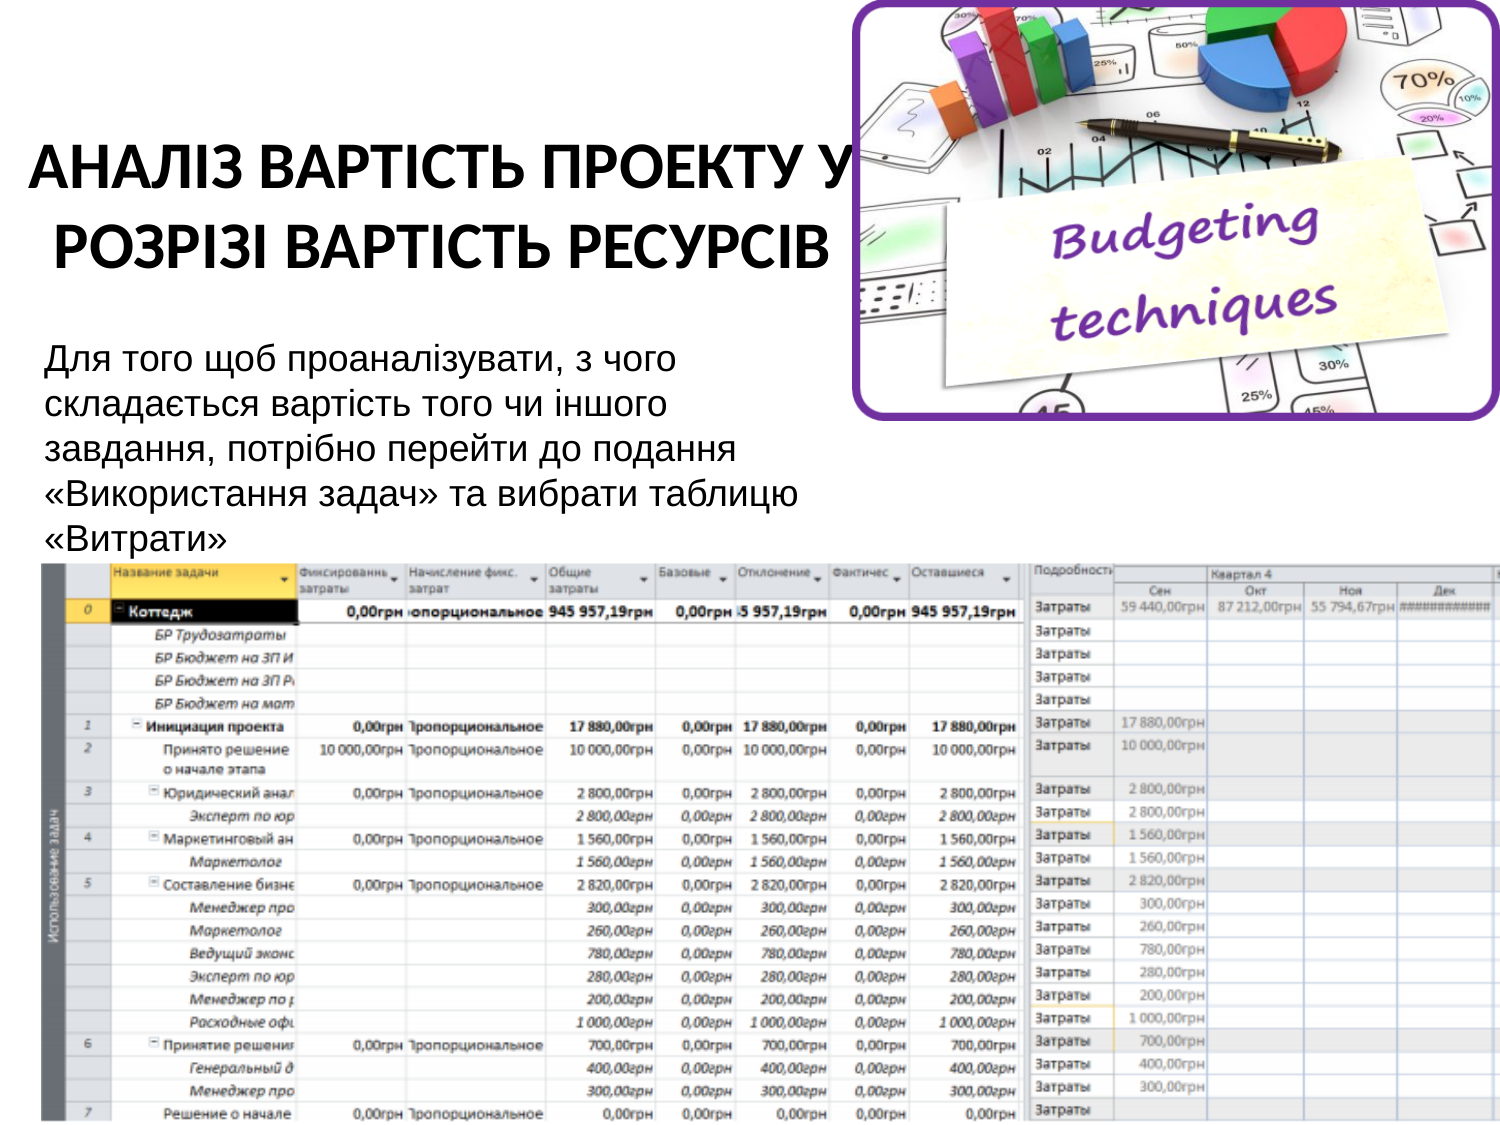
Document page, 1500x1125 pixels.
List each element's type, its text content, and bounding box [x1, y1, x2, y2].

text_box Для того щоб проаналізувати, з чого складається вартість того чи іншого завдання, потрібно перейти до подання «Використання задач» та вибрати таблицю «Витрати» [29, 326, 845, 567]
picture [852, 0, 1500, 421]
text_box АНАЛІЗ ВАРТІСТЬ ПРОЕКТУ У РОЗРІЗІ ВАРТІСТЬ РЕСУРСІВ [0, 160, 847, 244]
picture [40, 562, 1500, 1125]
